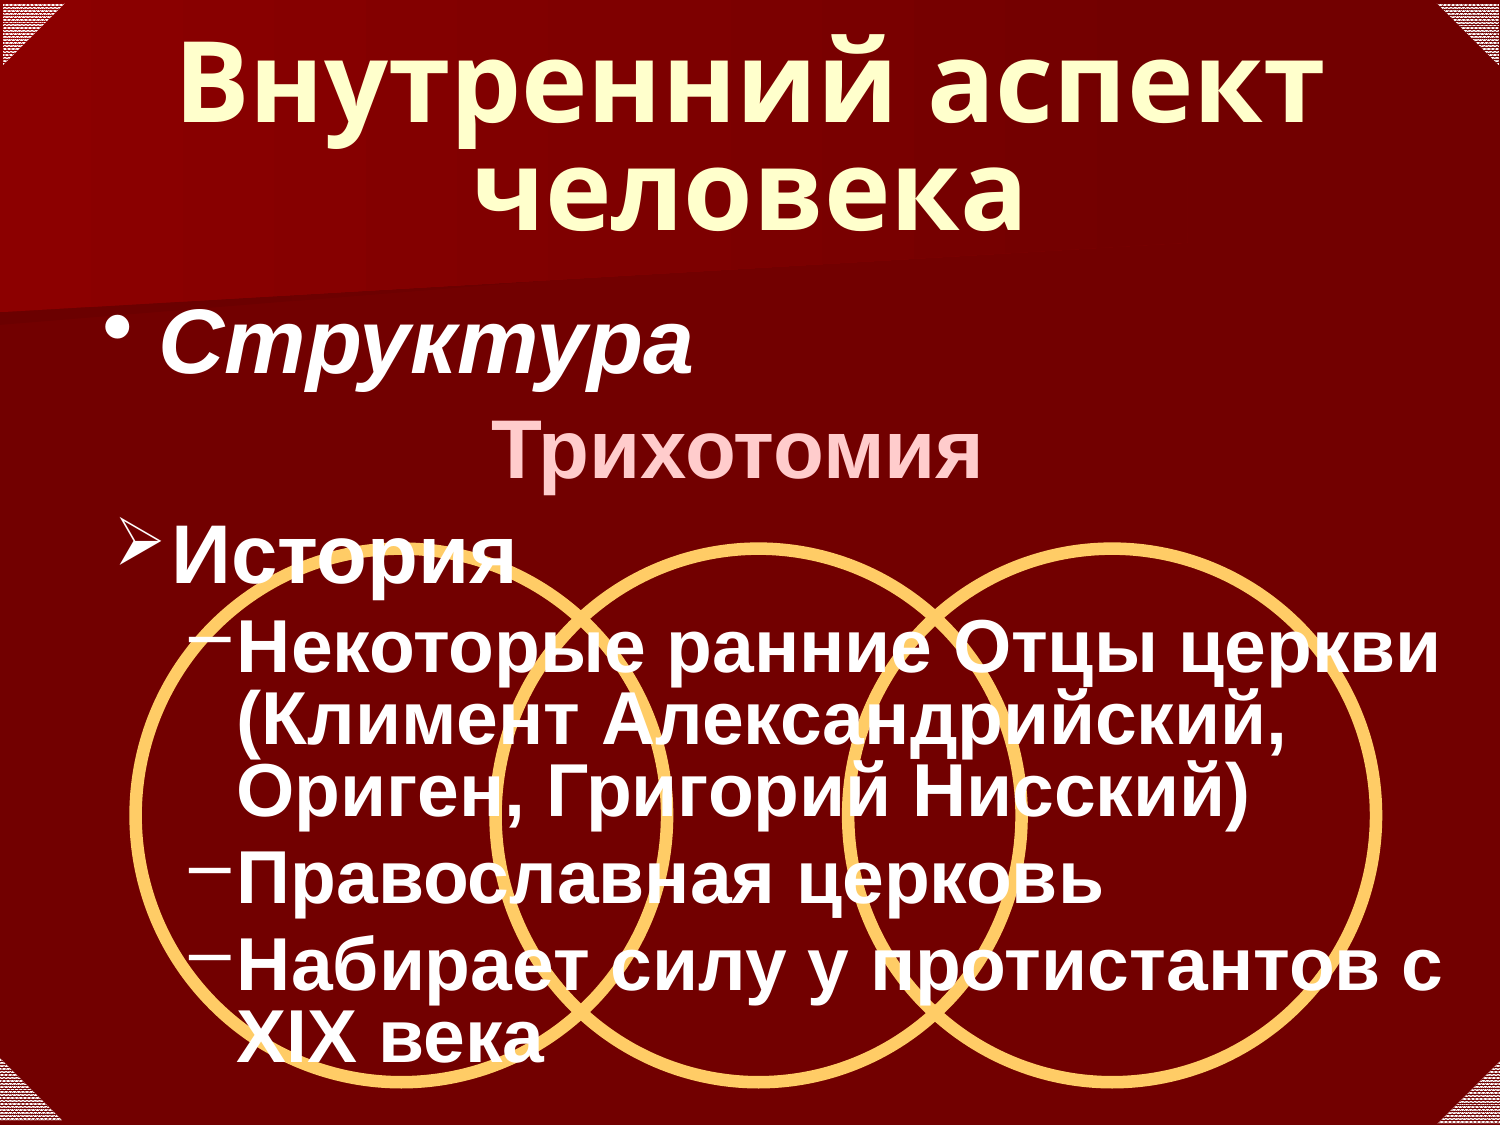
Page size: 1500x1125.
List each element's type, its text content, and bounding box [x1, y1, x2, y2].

text_box [848, 700, 1377, 1083]
text_box [495, 700, 935, 1083]
text_box [2, 2, 66, 66]
text_box Трихотомия [476, 387, 1034, 503]
text_box Структура [87, 275, 1500, 400]
text_box [0, 1058, 63, 1121]
list История Некоторые ранние Отцы церкви (Климент Александрийский, Ориген, Григорий Нисский) Православная церковь Набирает силу у протистантов с XIX века [99, 512, 1488, 700]
text_box [1436, 2, 1499, 66]
text_box [1437, 1061, 1500, 1124]
title Внутренний аспект человека [112, 50, 1388, 238]
text_box [135, 700, 580, 1083]
